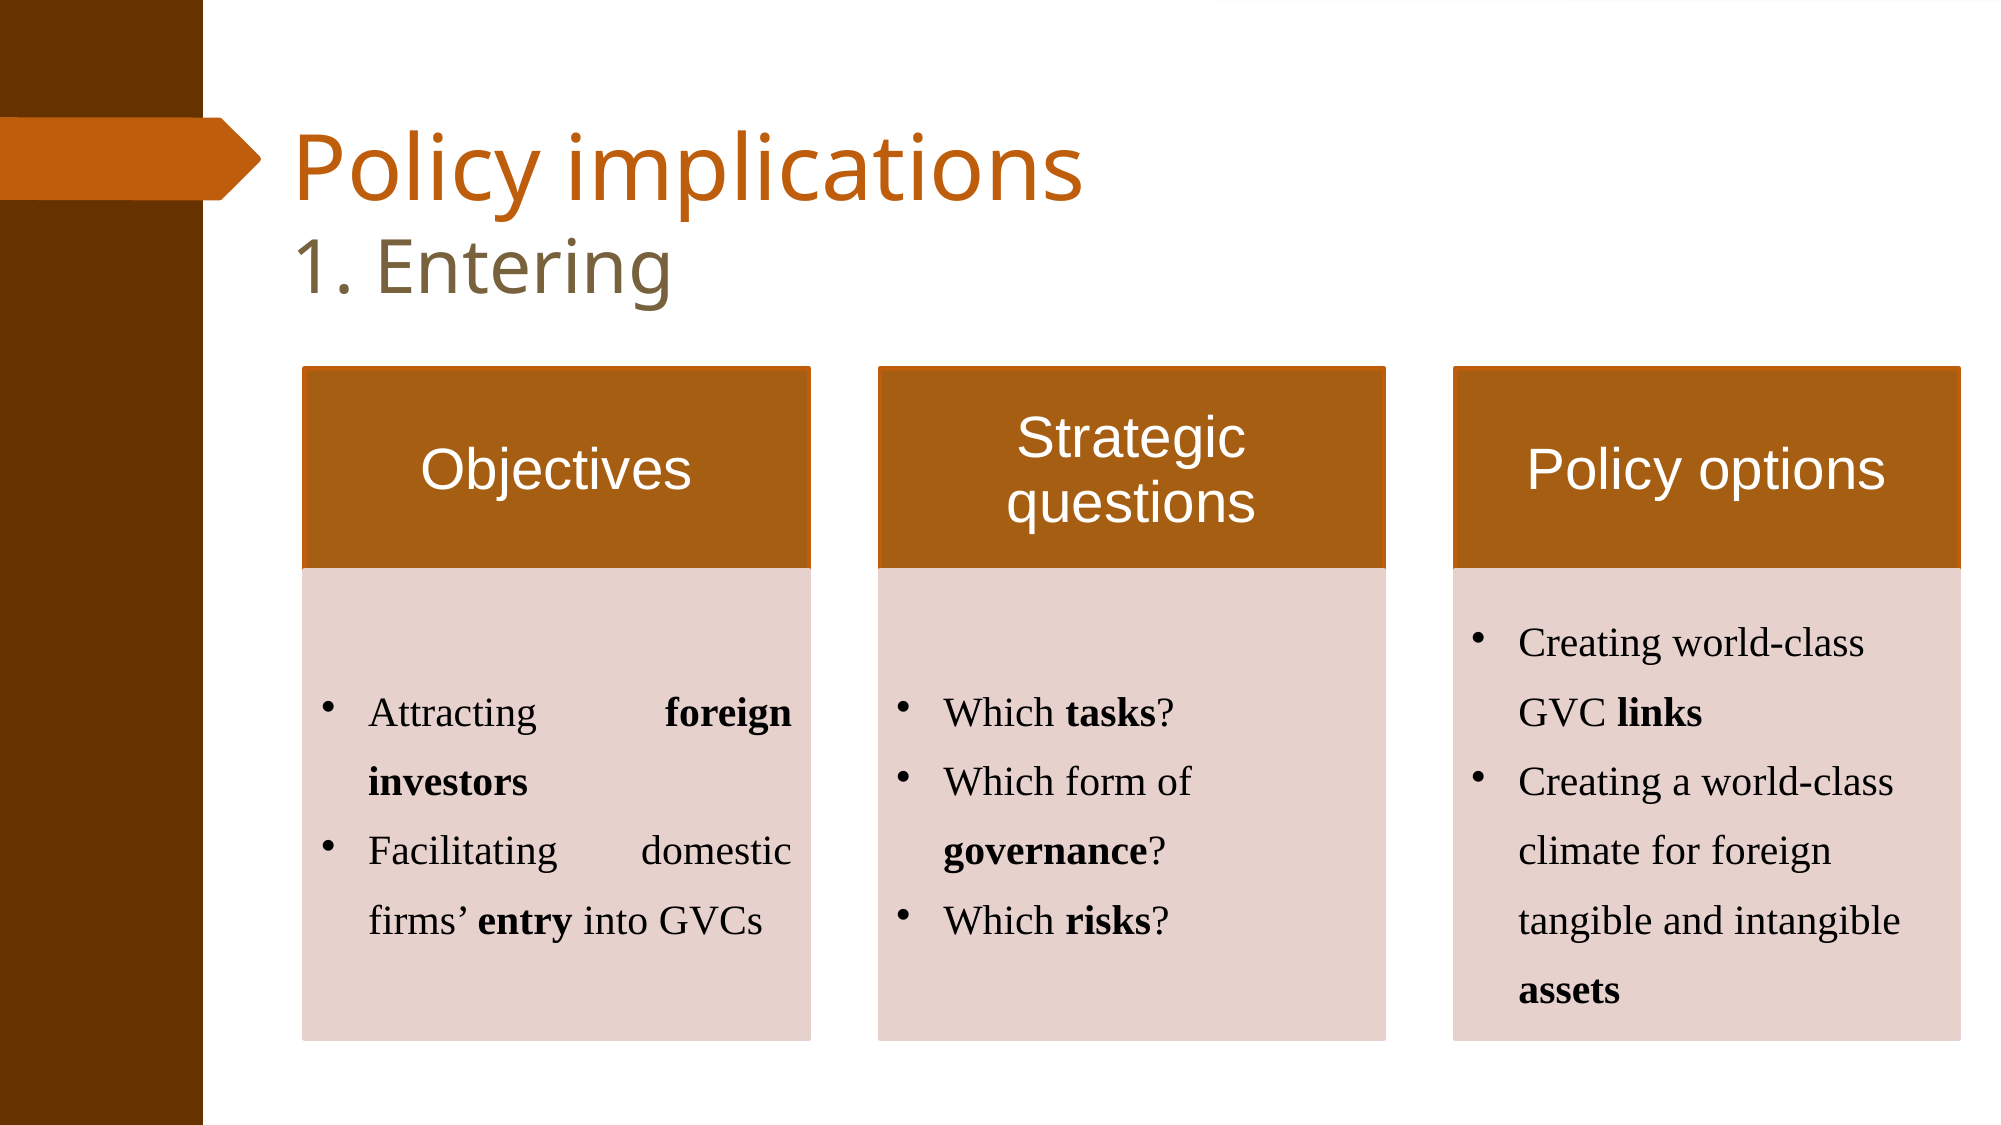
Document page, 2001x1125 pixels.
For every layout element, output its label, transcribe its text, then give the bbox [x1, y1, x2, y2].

text_box [0, 200, 203, 1125]
text_box Policy implications 1. Entering [276, 100, 1222, 316]
text_box [0, 0, 203, 117]
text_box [304, 279, 1960, 1125]
text_box [0, 117, 262, 201]
text_box [203, 0, 2000, 1125]
